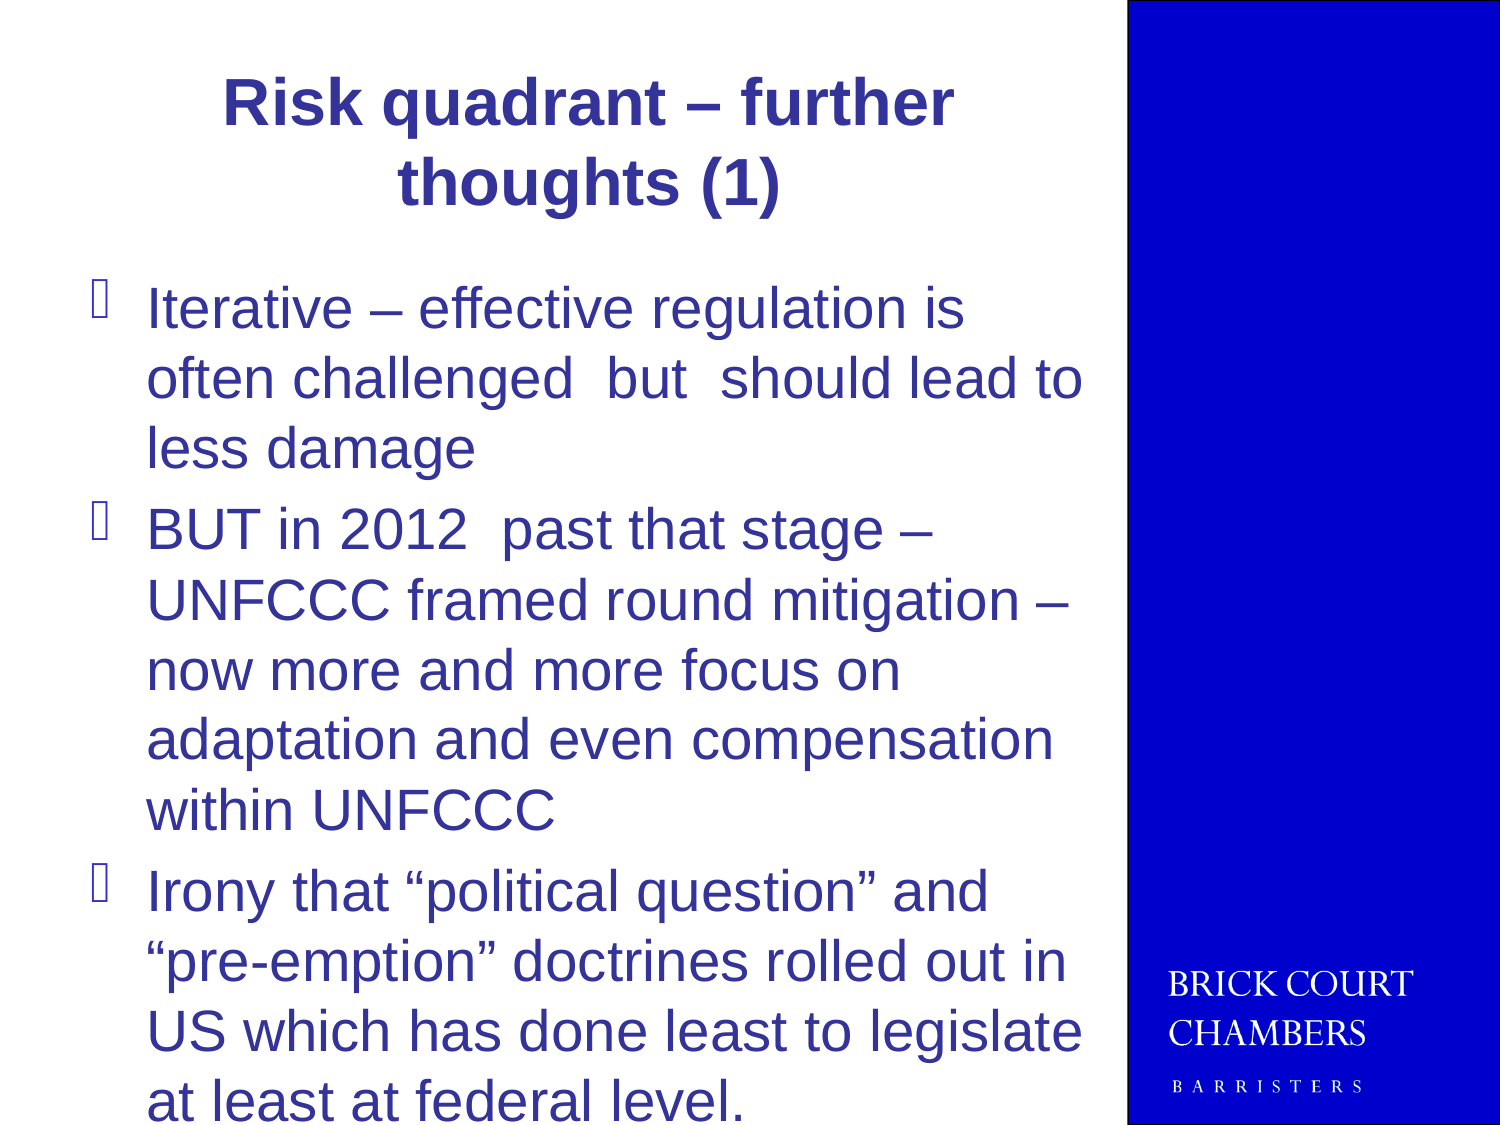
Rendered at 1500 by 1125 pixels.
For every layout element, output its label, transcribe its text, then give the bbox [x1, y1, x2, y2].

title Risk quadrant – further thoughts (1) [74, 44, 1105, 233]
picture [1141, 609, 1500, 1125]
list Iterative – effective regulation is often challenged but should lead to less damage BUT in 2012 past that stage – UNFCCC framed round mitigation – now more and more focus on adaptation and even compensation within UNFCCC Irony that “political question” and “pre-emption” doctrines rolled out in US which has done least to legislate at least at federal level. [74, 262, 1105, 1006]
